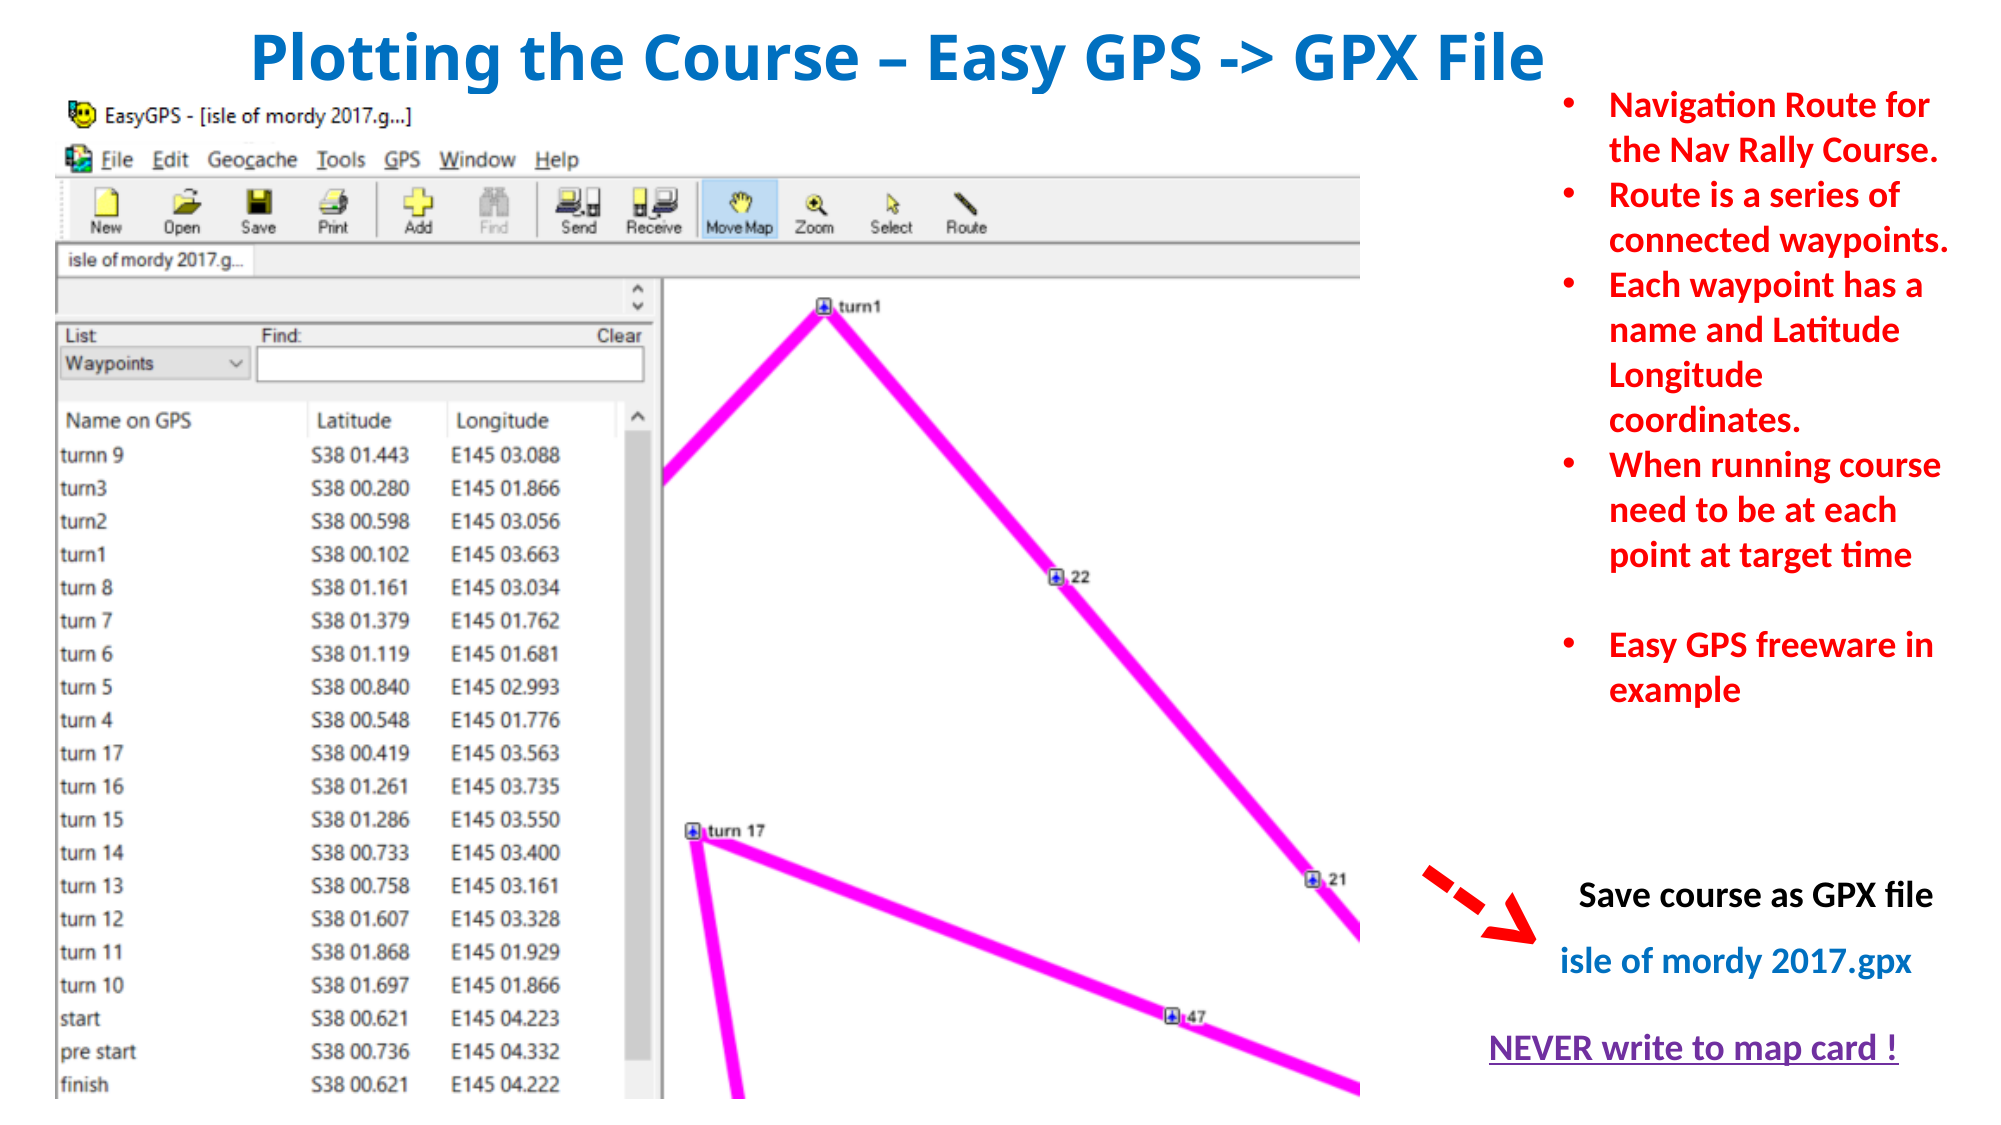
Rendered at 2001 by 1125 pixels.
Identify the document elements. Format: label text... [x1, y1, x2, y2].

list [55, 94, 1360, 1099]
text_box isle of mordy 2017.gpx [1545, 928, 1928, 989]
text_box Save course as GPX file [1564, 863, 1981, 923]
text_box NEVER write to map card ! [1473, 1015, 1928, 1076]
text_box --> [1372, 781, 1646, 1015]
title Plotting the Course – Easy GPS -> GPX File [234, 10, 1578, 110]
text_box Navigation Route for the Nav Rally Course. Route is a series of connected waypoints. Each waypoint has a name and Latitude Longitude coordinates. When running course need to be at each point at target time Easy GPS freeware in example [1547, 72, 1970, 718]
